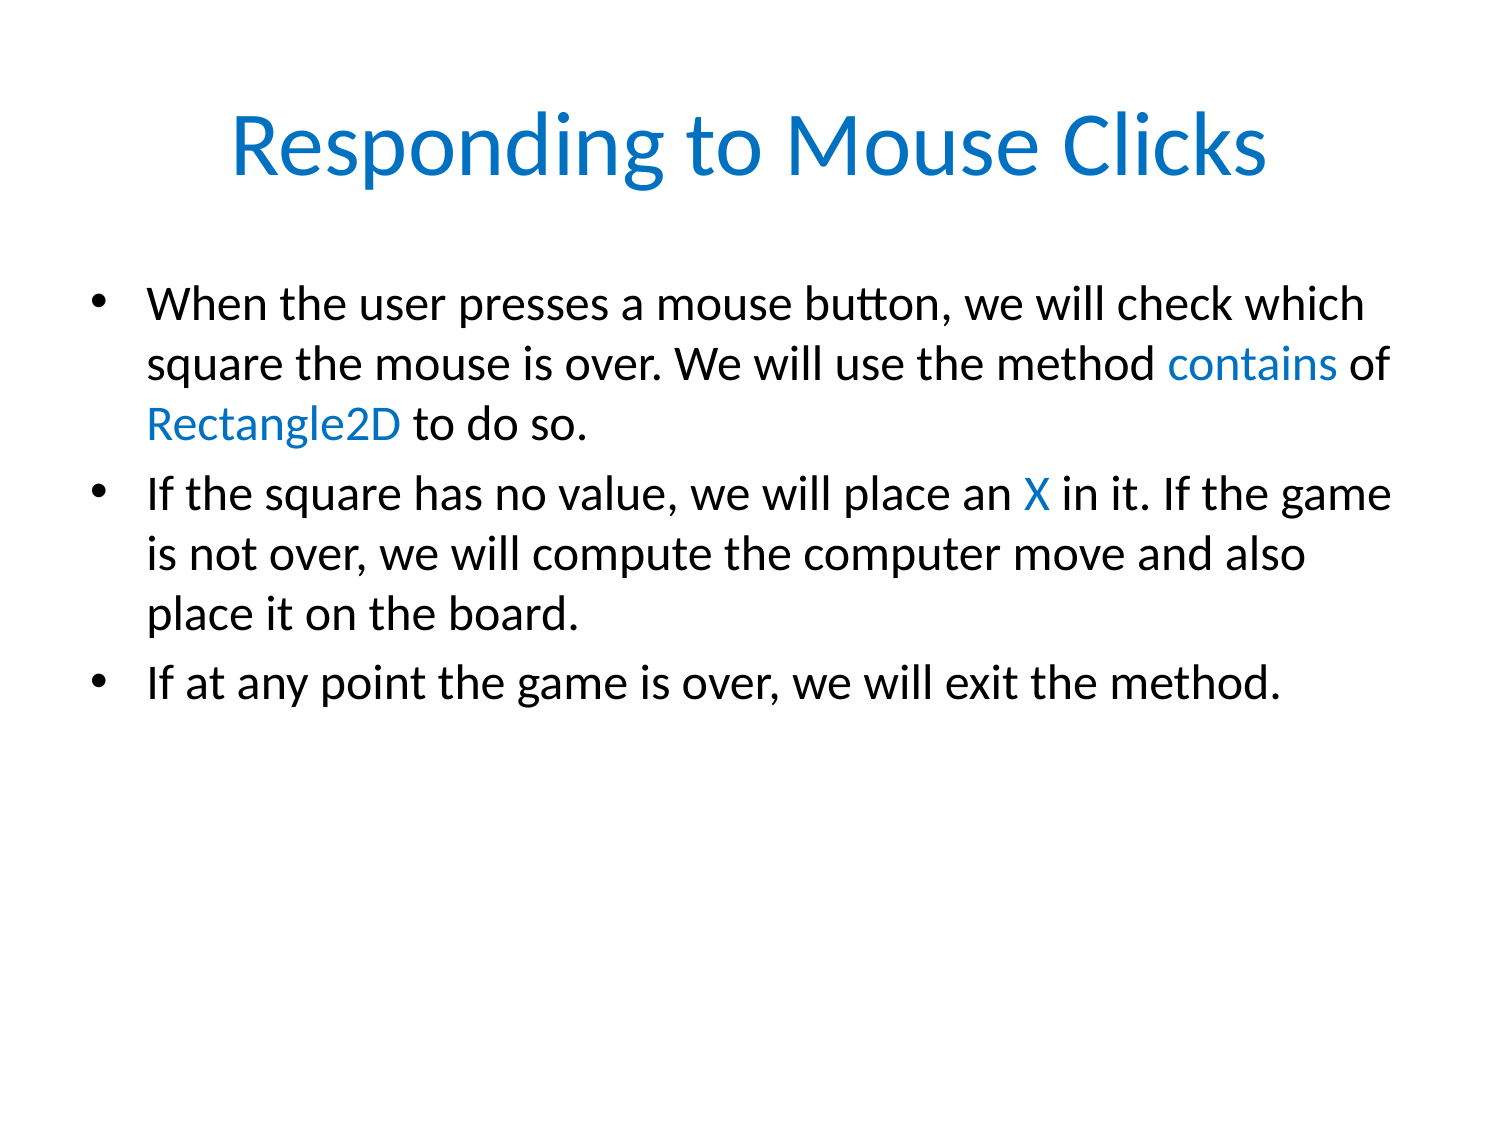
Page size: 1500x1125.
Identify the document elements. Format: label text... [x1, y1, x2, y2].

list When the user presses a mouse button, we will check which square the mouse is over. We will use the method contains of Rectangle2D to do so. If the square has no value, we will place an X in it. If the game is not over, we will compute the computer move and also place it on the board. If at any point the game is over, we will exit the method. [75, 262, 1425, 1005]
title Responding to Mouse Clicks [75, 45, 1425, 233]
